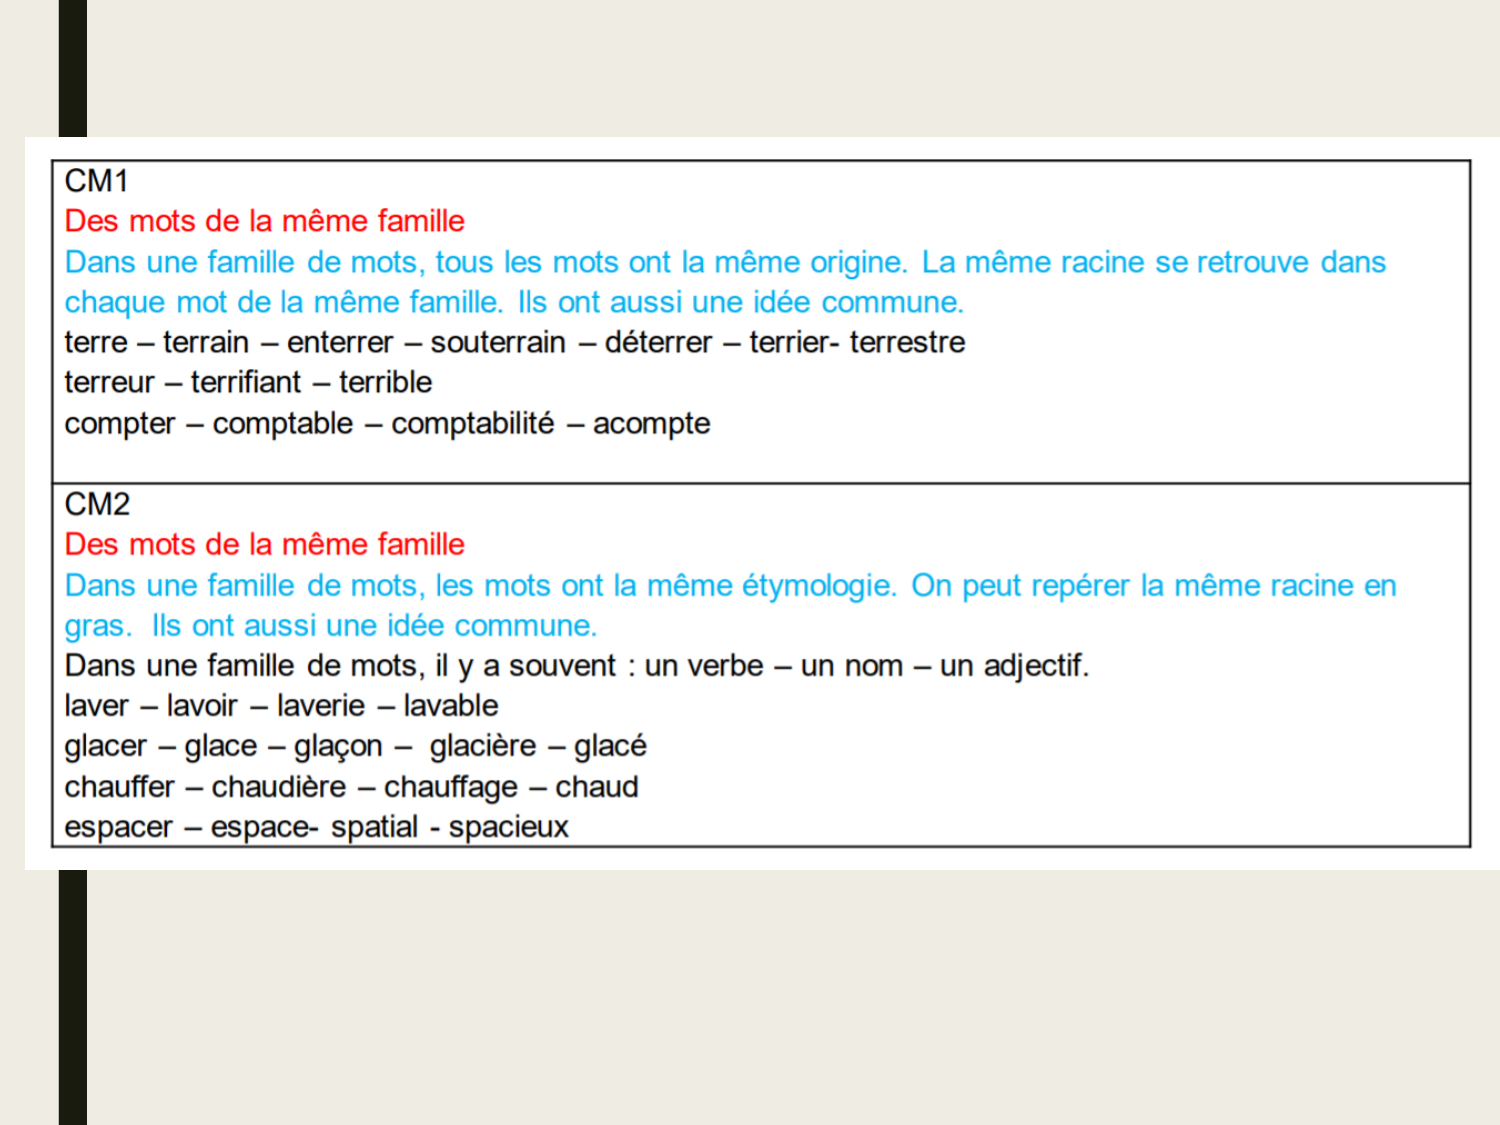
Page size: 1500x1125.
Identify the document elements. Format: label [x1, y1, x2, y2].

list [25, 137, 1500, 870]
